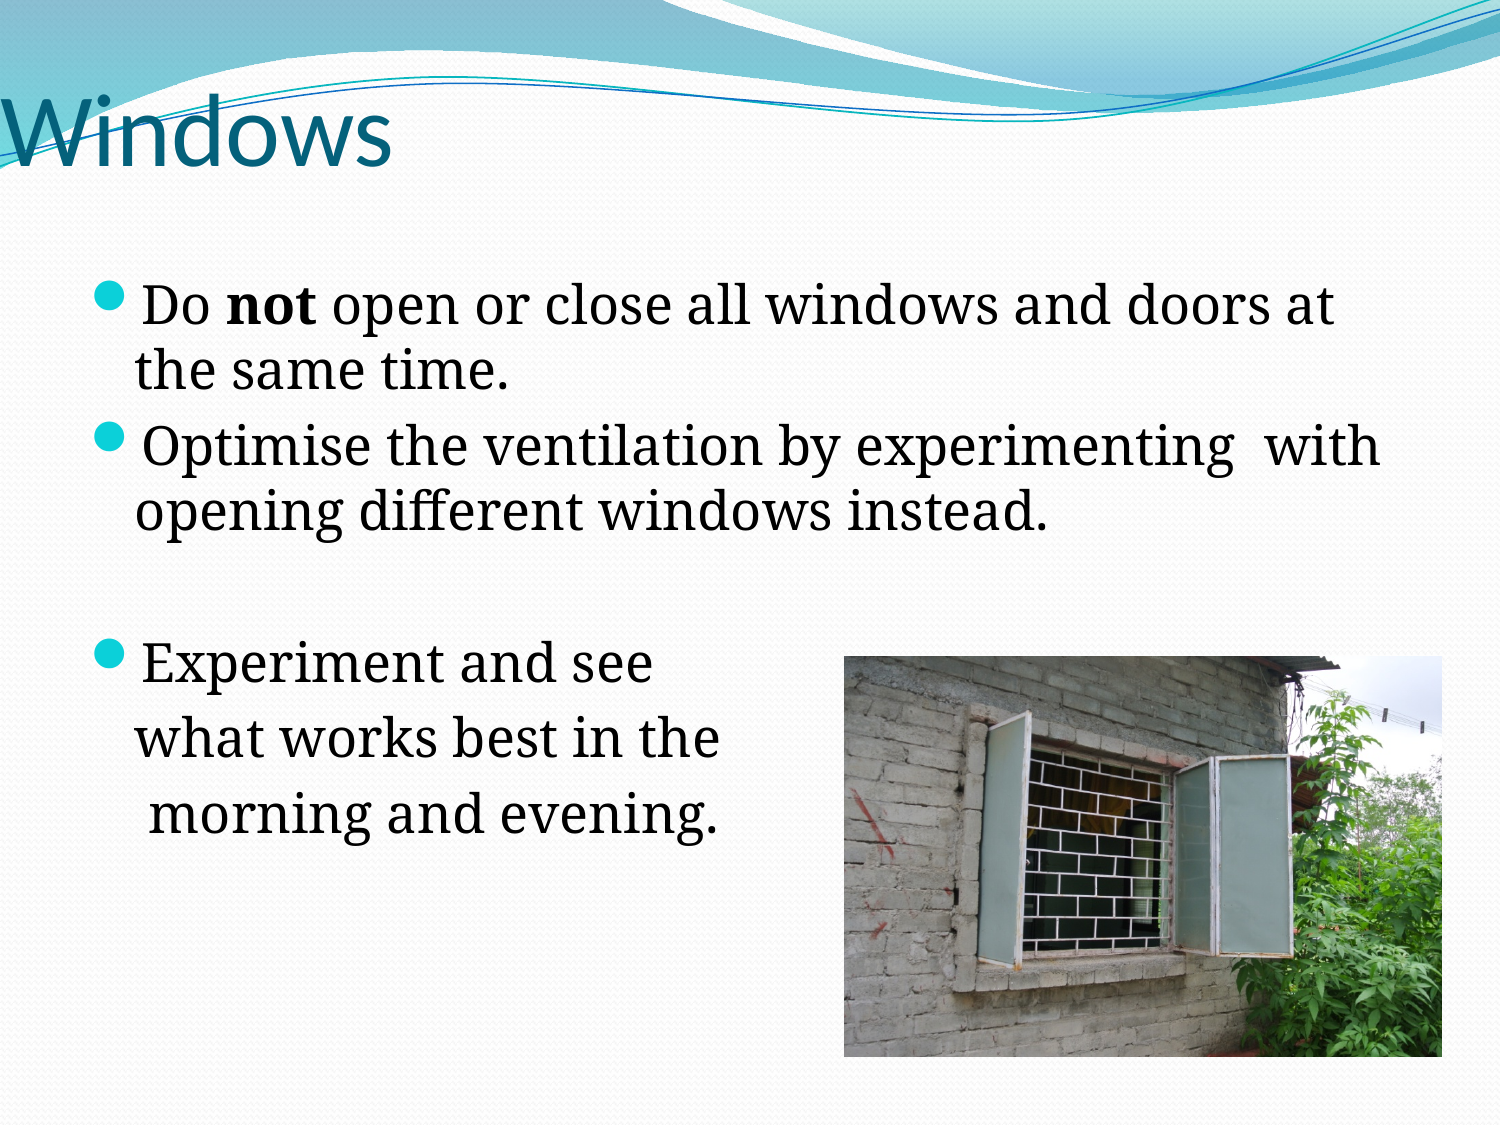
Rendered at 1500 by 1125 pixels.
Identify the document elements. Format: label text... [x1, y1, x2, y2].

picture [844, 656, 1442, 1058]
title Windows [0, 0, 1351, 188]
list Do not open or close all windows and doors at the same time. Optimise the ventilation by experimenting with opening different windows instead. Experiment and see what works best in the morning and evening. [74, 262, 1436, 1006]
